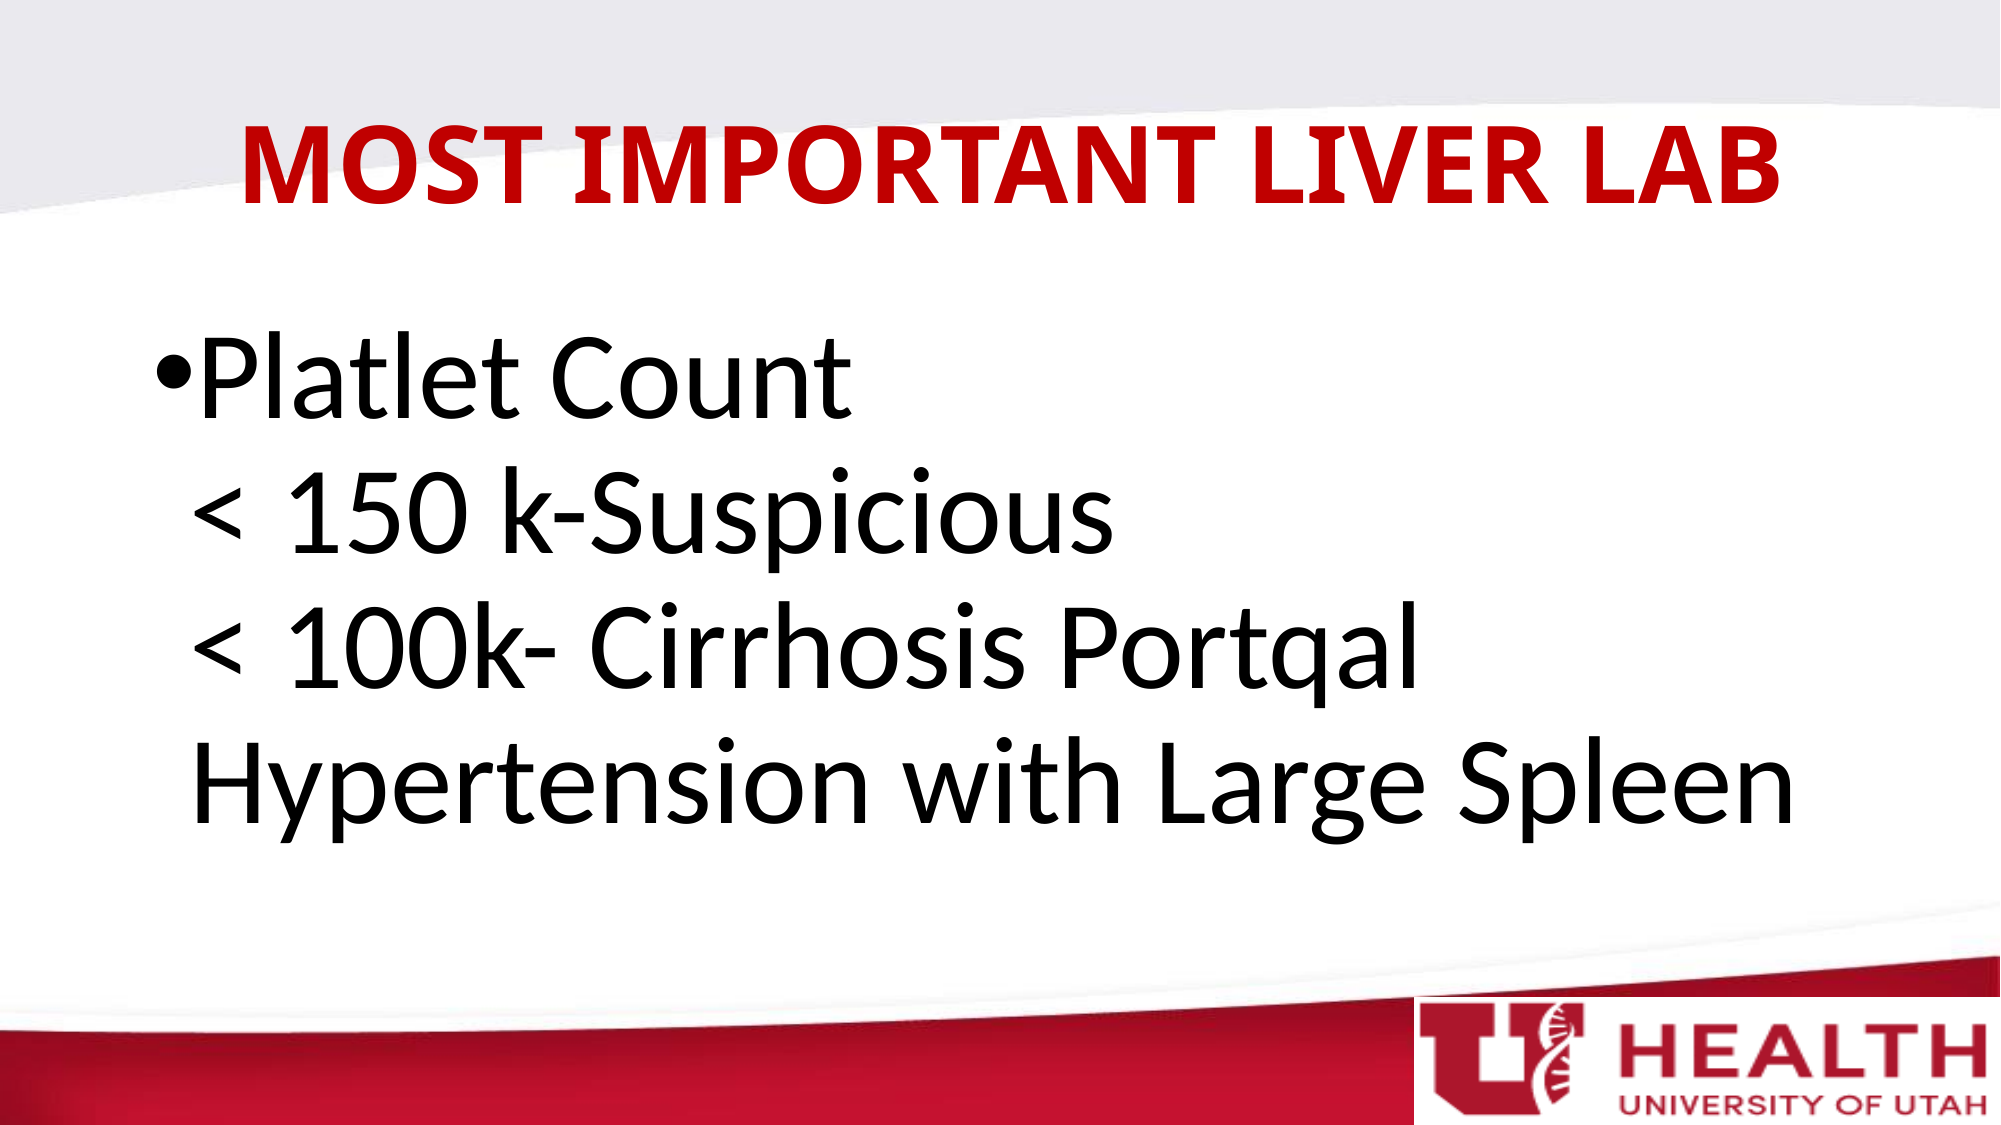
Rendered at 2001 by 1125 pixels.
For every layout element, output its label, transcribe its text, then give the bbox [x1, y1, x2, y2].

list Platlet Count < 150 k-Suspicious < 100k- Cirrhosis Portqal Hypertension with Large Spleen [137, 303, 1863, 1014]
title MOST IMPORTANT LIVER LAB [137, 59, 1863, 278]
picture [0, 0, 2000, 1125]
